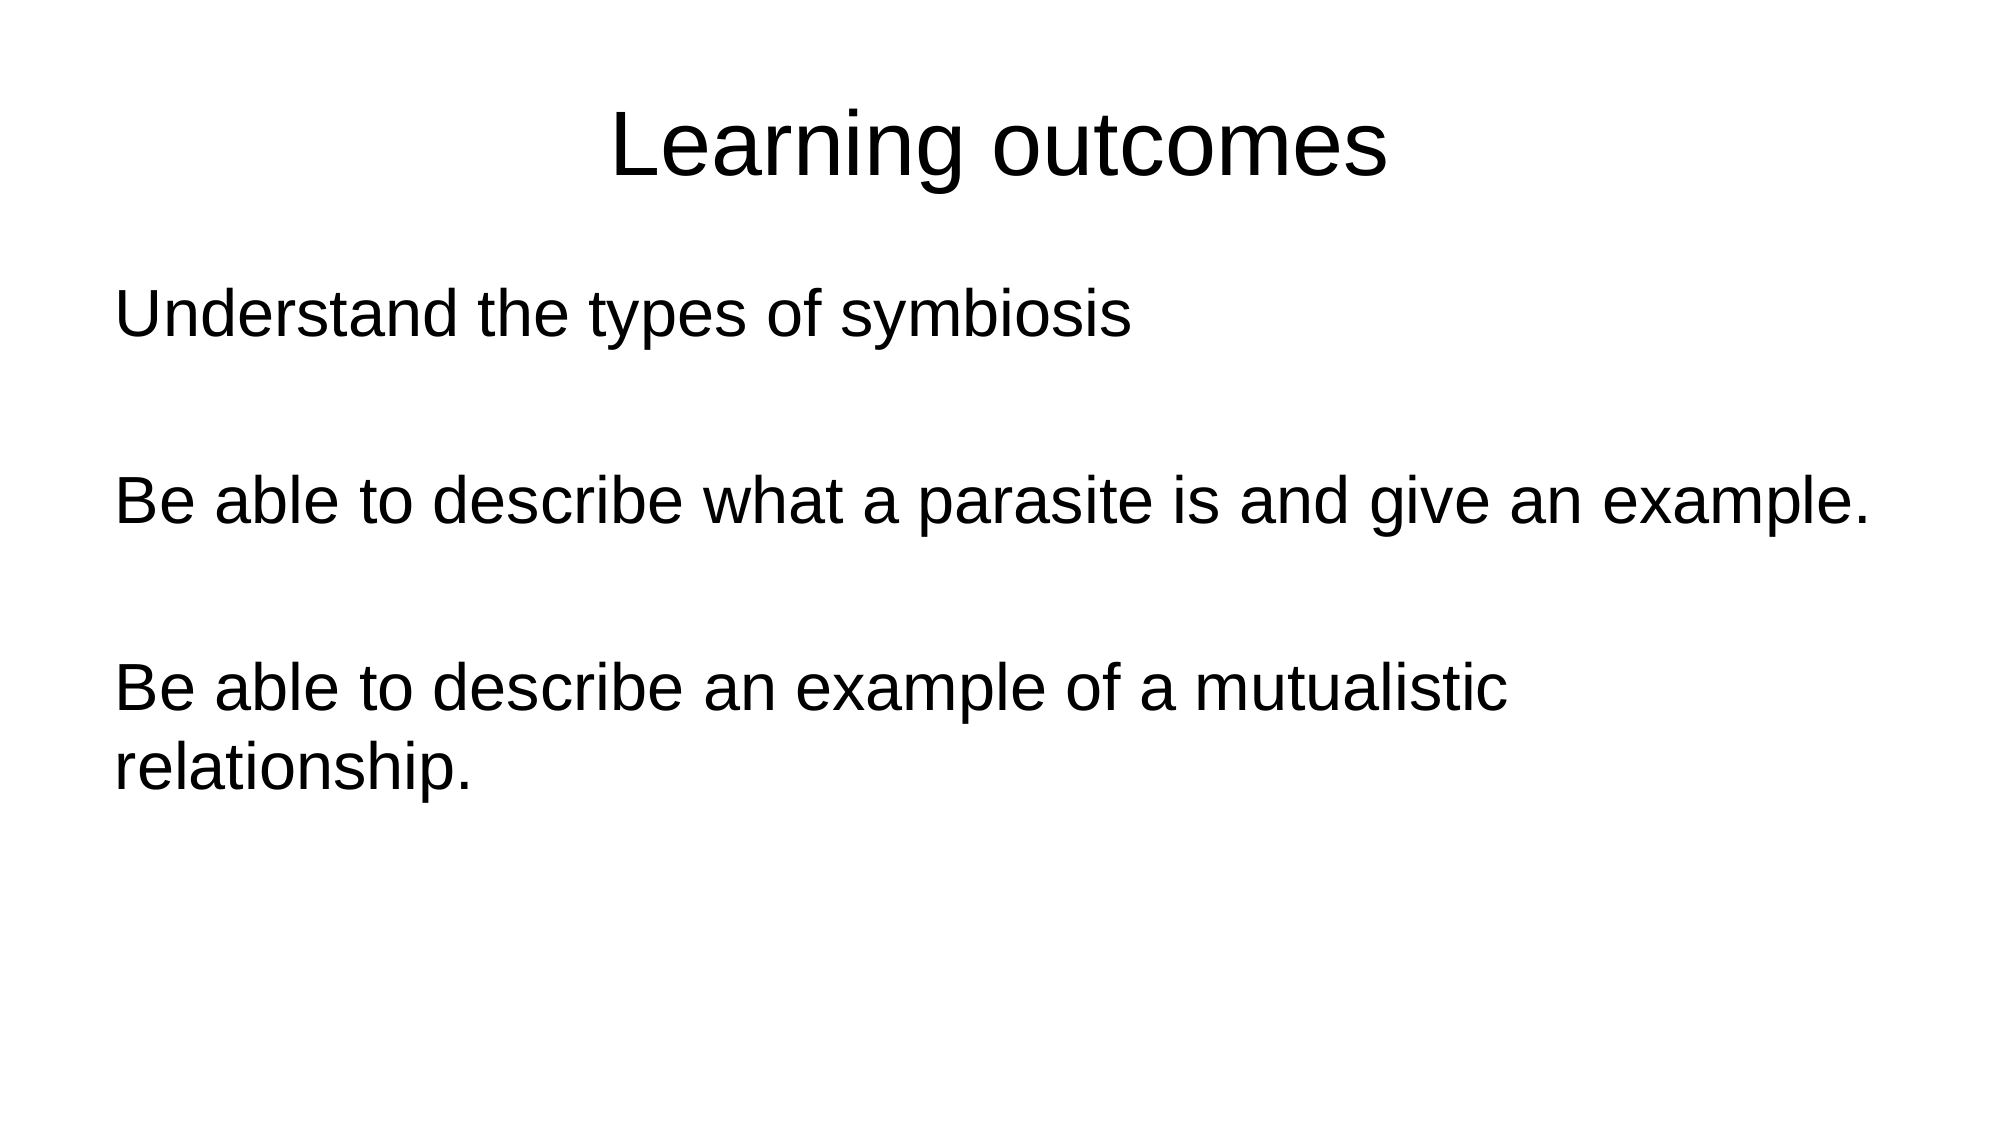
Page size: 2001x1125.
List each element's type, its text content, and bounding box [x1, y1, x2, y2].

title Learning outcomes [99, 45, 1900, 233]
list Understand the types of symbiosis Be able to describe what a parasite is and give an example. Be able to describe an example of a mutualistic relationship. [99, 262, 1900, 1005]
